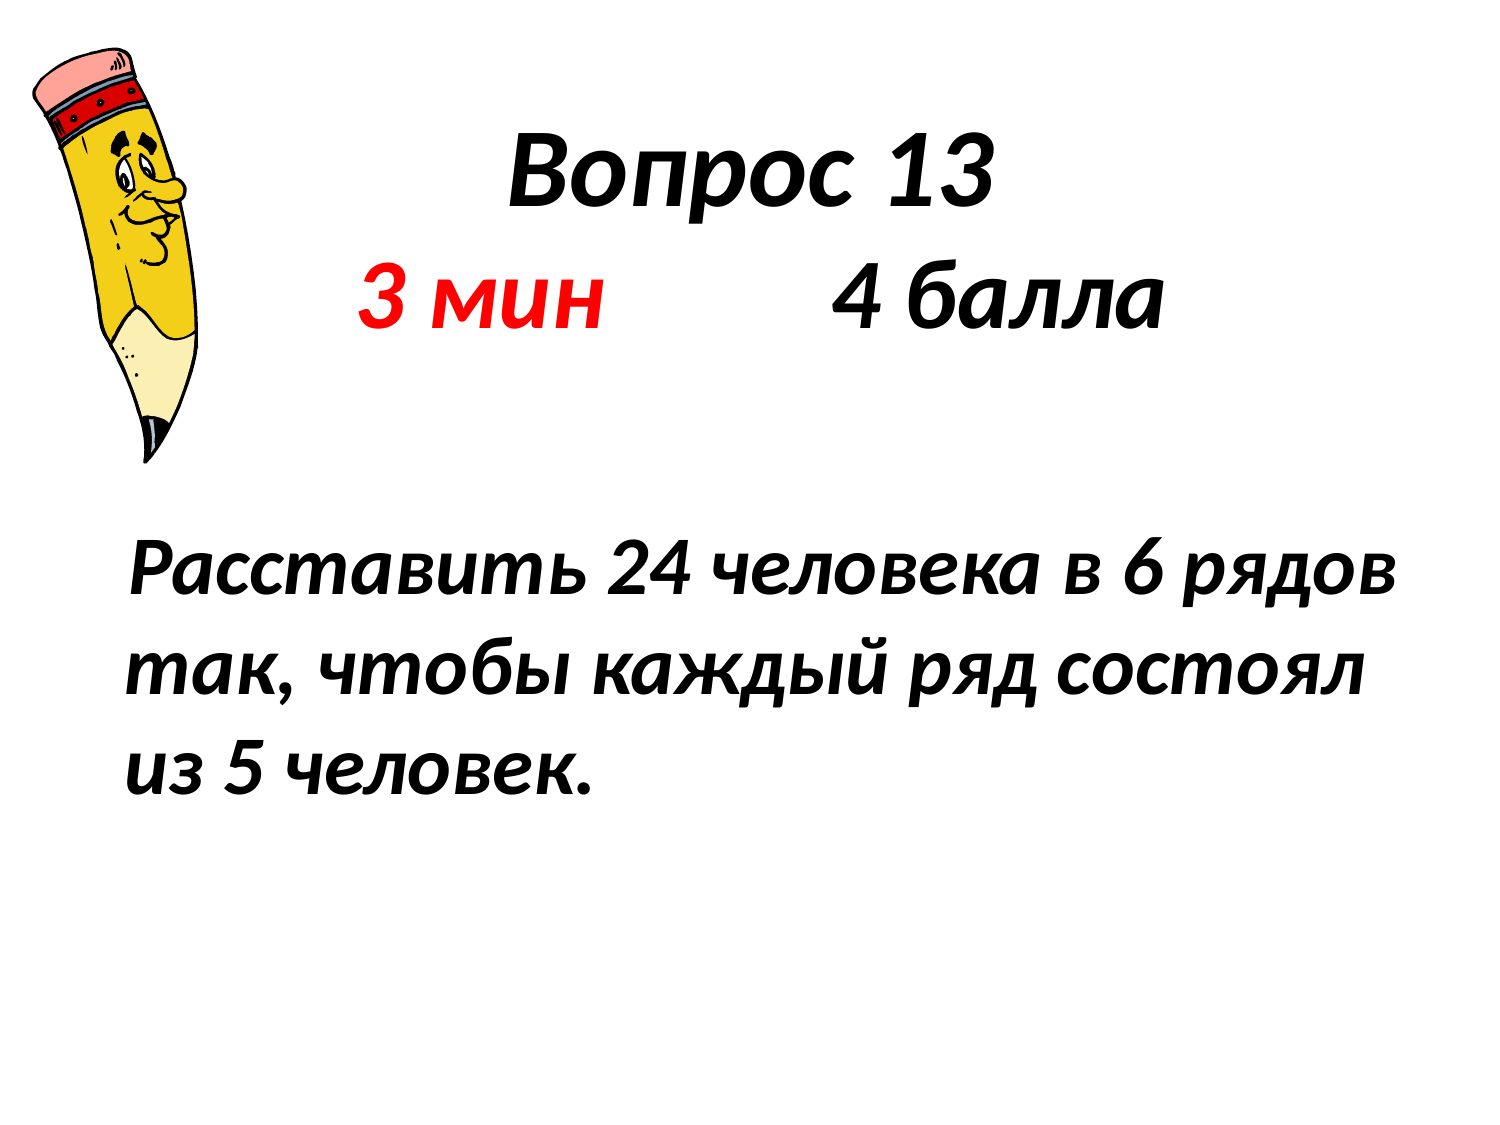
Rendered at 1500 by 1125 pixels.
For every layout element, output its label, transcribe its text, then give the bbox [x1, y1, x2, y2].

picture [29, 42, 199, 464]
title Вопрос 13 3 мин 4 балла [202, 45, 1425, 219]
list Расставить 24 человека в 6 рядов так, чтобы каждый ряд состоял из 5 человек. [53, 219, 1436, 963]
